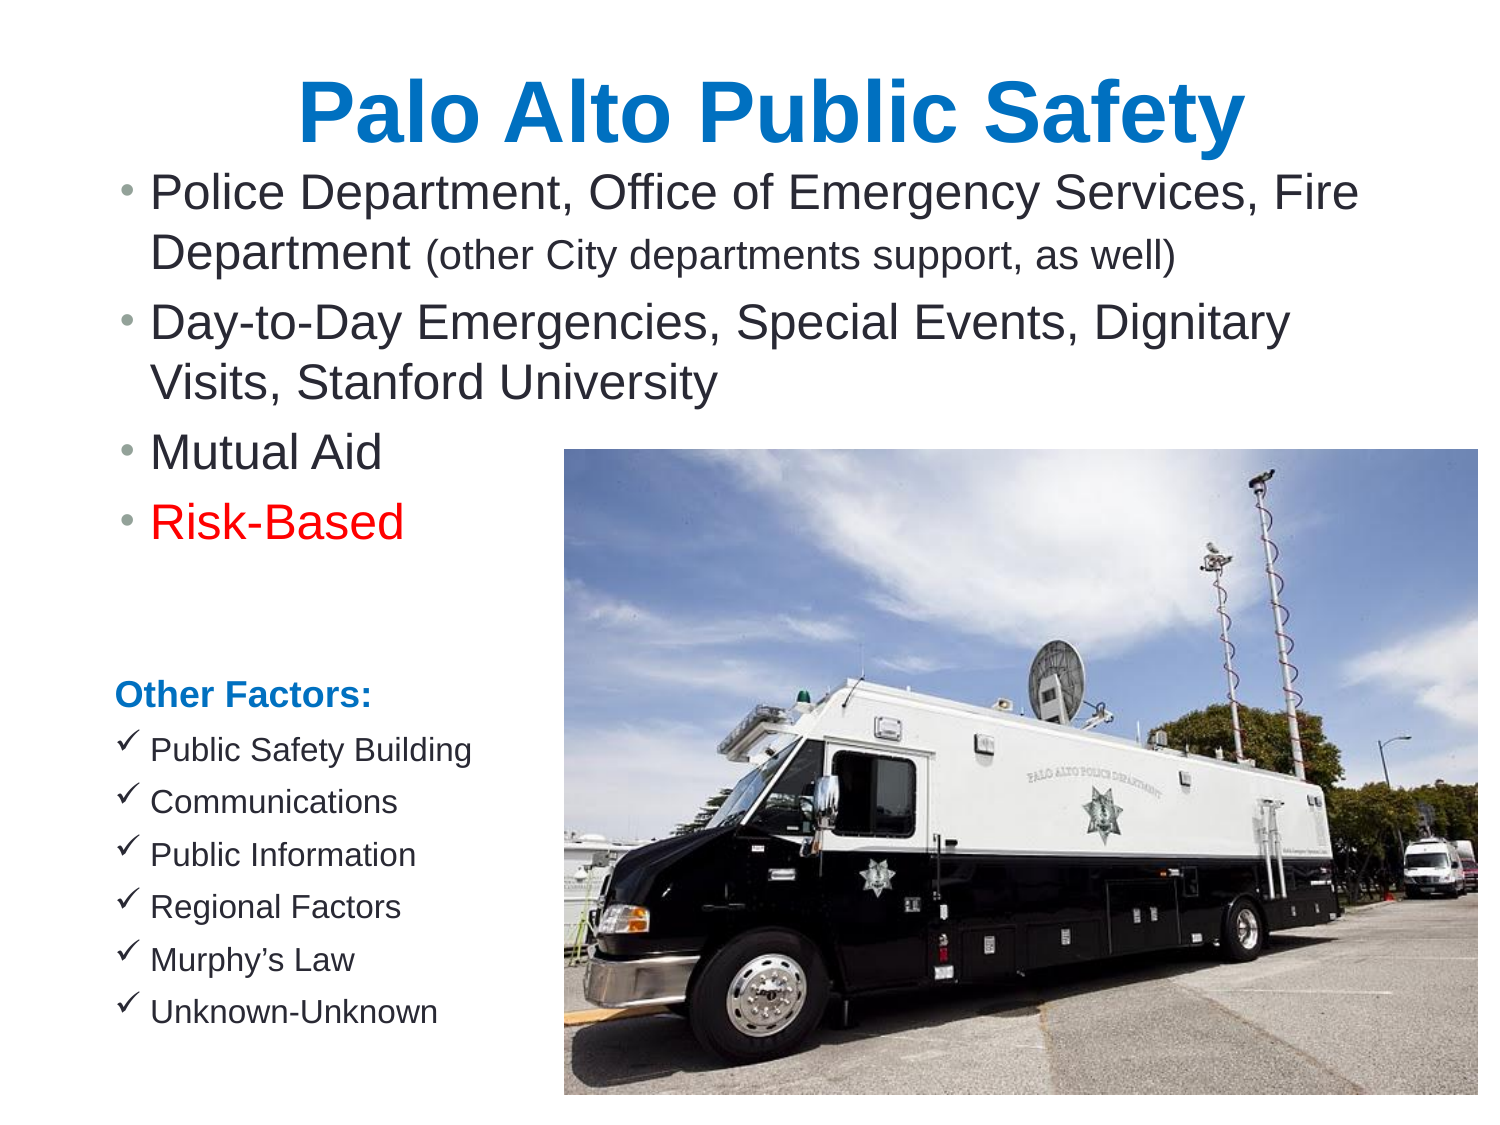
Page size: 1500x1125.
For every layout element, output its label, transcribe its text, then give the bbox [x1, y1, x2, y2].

text_box Other Factors: Public Safety Building Communications Public Information Regional Factors Murphy’s Law Unknown-Unknown [99, 663, 561, 1038]
text_box Palo Alto Public Safety [179, 63, 1365, 152]
list Police Department, Office of Emergency Services, Fire Department (other City departments support, as well) Day-to-Day Emergencies, Special Events, Dignitary Visits, Stanford University Mutual Aid Risk-Based [104, 151, 1399, 588]
picture [564, 449, 1478, 1095]
